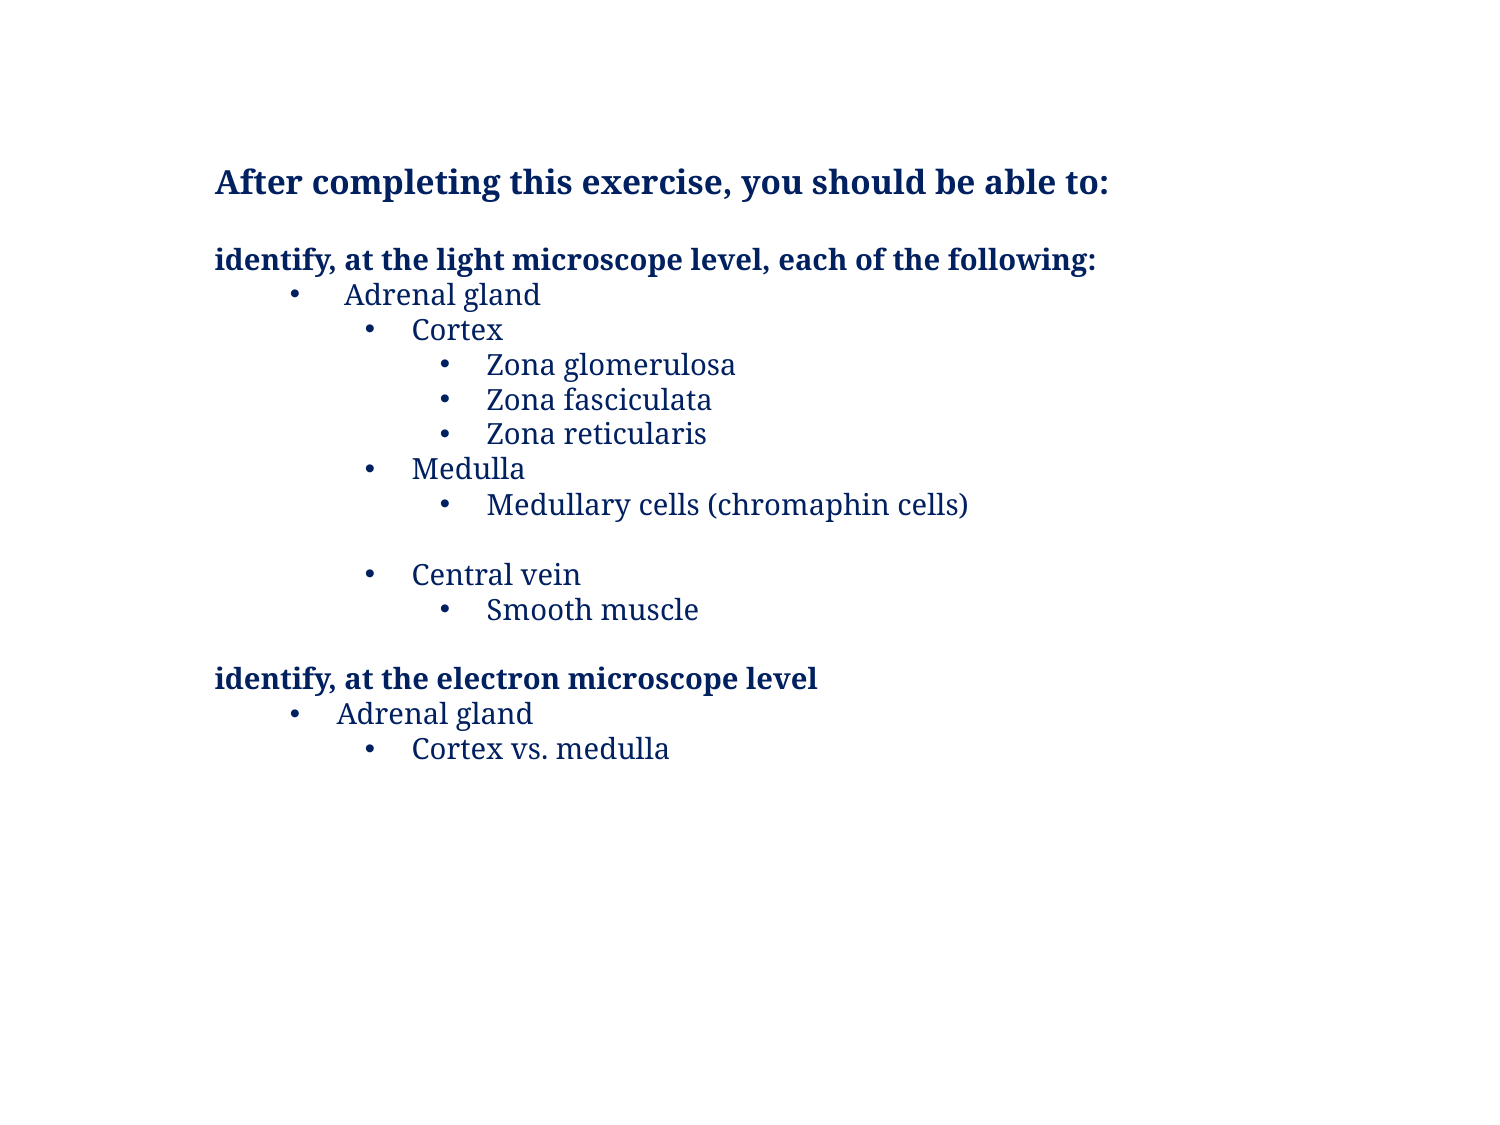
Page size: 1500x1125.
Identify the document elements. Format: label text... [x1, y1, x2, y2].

text_box After completing this exercise, you should be able to: identify, at the light microscope level, each of the following: Adrenal gland Cortex Zona glomerulosa Zona fasciculata Zona reticularis Medulla Medullary cells (chromaphin cells) Central vein Smooth muscle identify, at the electron microscope level Adrenal gland Cortex vs. medulla [199, 153, 1366, 773]
